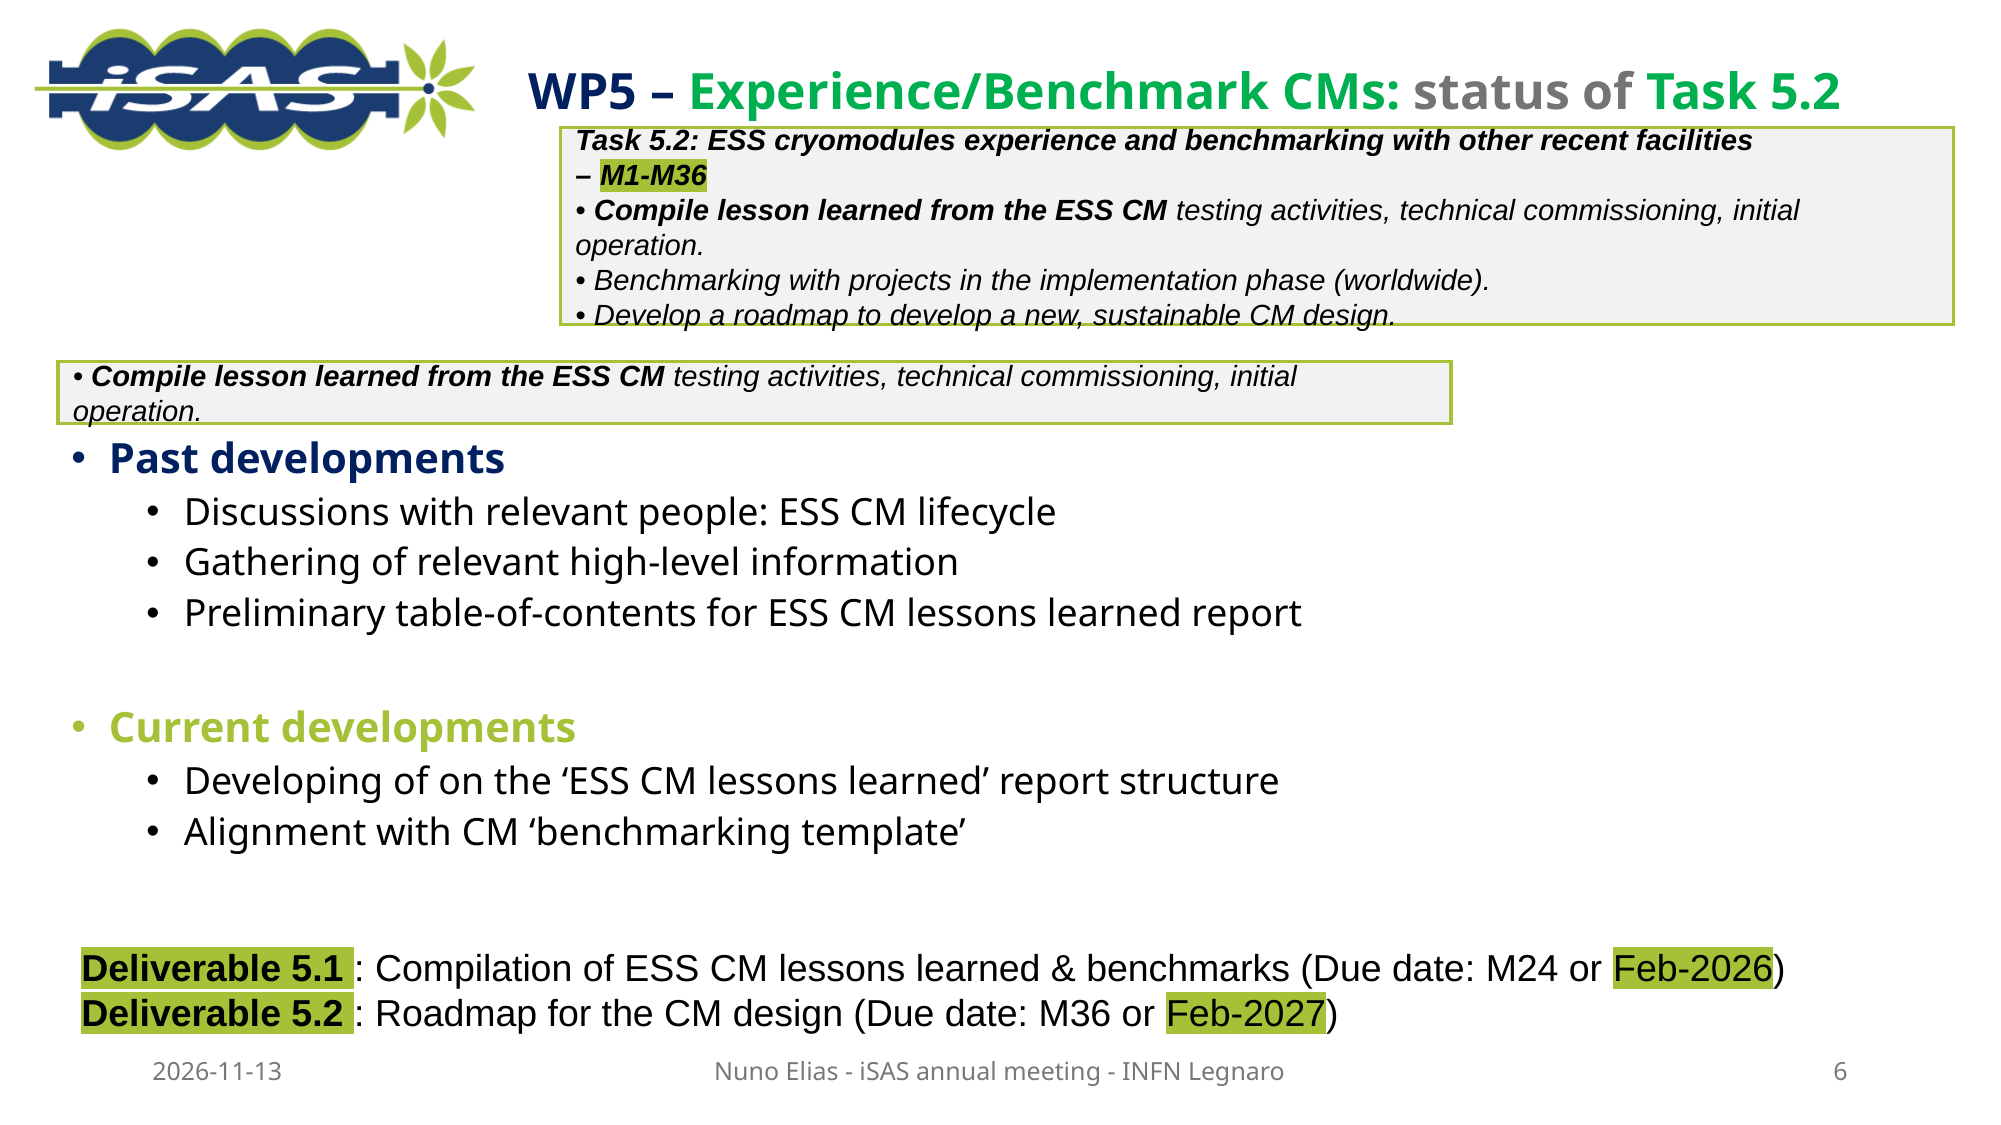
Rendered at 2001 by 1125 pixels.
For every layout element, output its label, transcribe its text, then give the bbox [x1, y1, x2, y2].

list Past developments Discussions with relevant people: ESS CM lifecycle Gathering of relevant high-level information Preliminary table-of-contents for ESS CM lessons learned report Current developments Developing of on the ‘ESS CM lessons learned’ report structure Alignment with CM ‘benchmarking template’ [56, 358, 1888, 1043]
text_box Deliverable 5.1 : Compilation of ESS CM lessons learned & benchmarks (Due date: M24 or Feb-2026) Deliverable 5.2 : Roadmap for the CM design (Due date: M36 or Feb-2027) [58, 936, 1944, 1042]
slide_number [137, 1042, 588, 1103]
text_box • Compile lesson learned from the ESS CM testing activities, technical commissioning, initial operation. [56, 360, 1453, 425]
text_box WP5 – Experience/Benchmark CMs: status of Task 5.2 [514, 51, 1870, 127]
text_box Task 5.2: ESS cryomodules experience and benchmarking with other recent facilities – M1-M36 • Compile lesson learned from the ESS CM testing activities, technical commissioning, initial operation. • Benchmarking with projects in the implementation phase (worldwide). • Develop a roadmap to develop a new, sustainable CM design. [559, 126, 1955, 326]
footer Nuno Elias - iSAS annual meeting - INFN Legnaro [662, 1042, 1338, 1103]
slide_number 6 [1412, 1042, 1863, 1103]
picture [26, 17, 484, 162]
